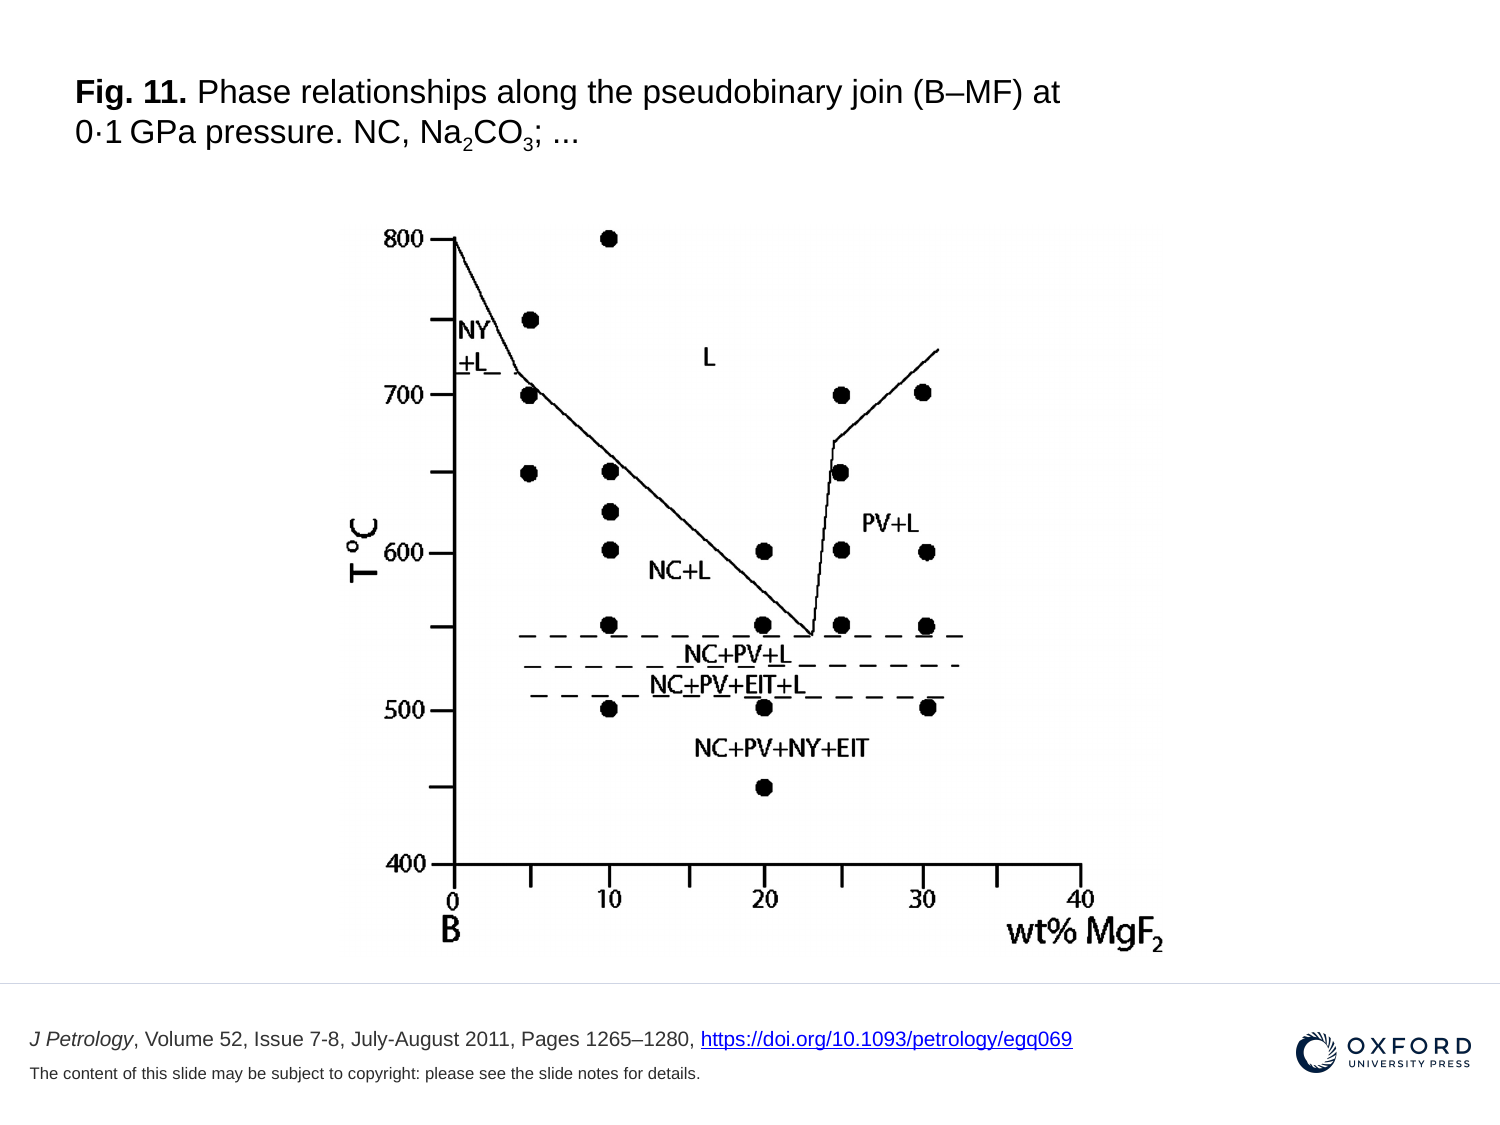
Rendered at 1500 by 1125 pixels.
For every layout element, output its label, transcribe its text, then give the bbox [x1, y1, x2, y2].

picture [339, 224, 1163, 957]
title Fig. 11. Phase relationships along the pseudobinary join (B–MF) at 0·1 GPa pressure. NC, Na2CO3; ... [75, 69, 1078, 171]
footer J Petrology, Volume 52, Issue 7-8, July-August 2011, Pages 1265–1280, https://doi.org/10.1093/petrology/egq069 The content of this slide may be subject to copyright: please see the slide notes for details. [0, 983, 1260, 1125]
picture [1296, 1032, 1471, 1073]
